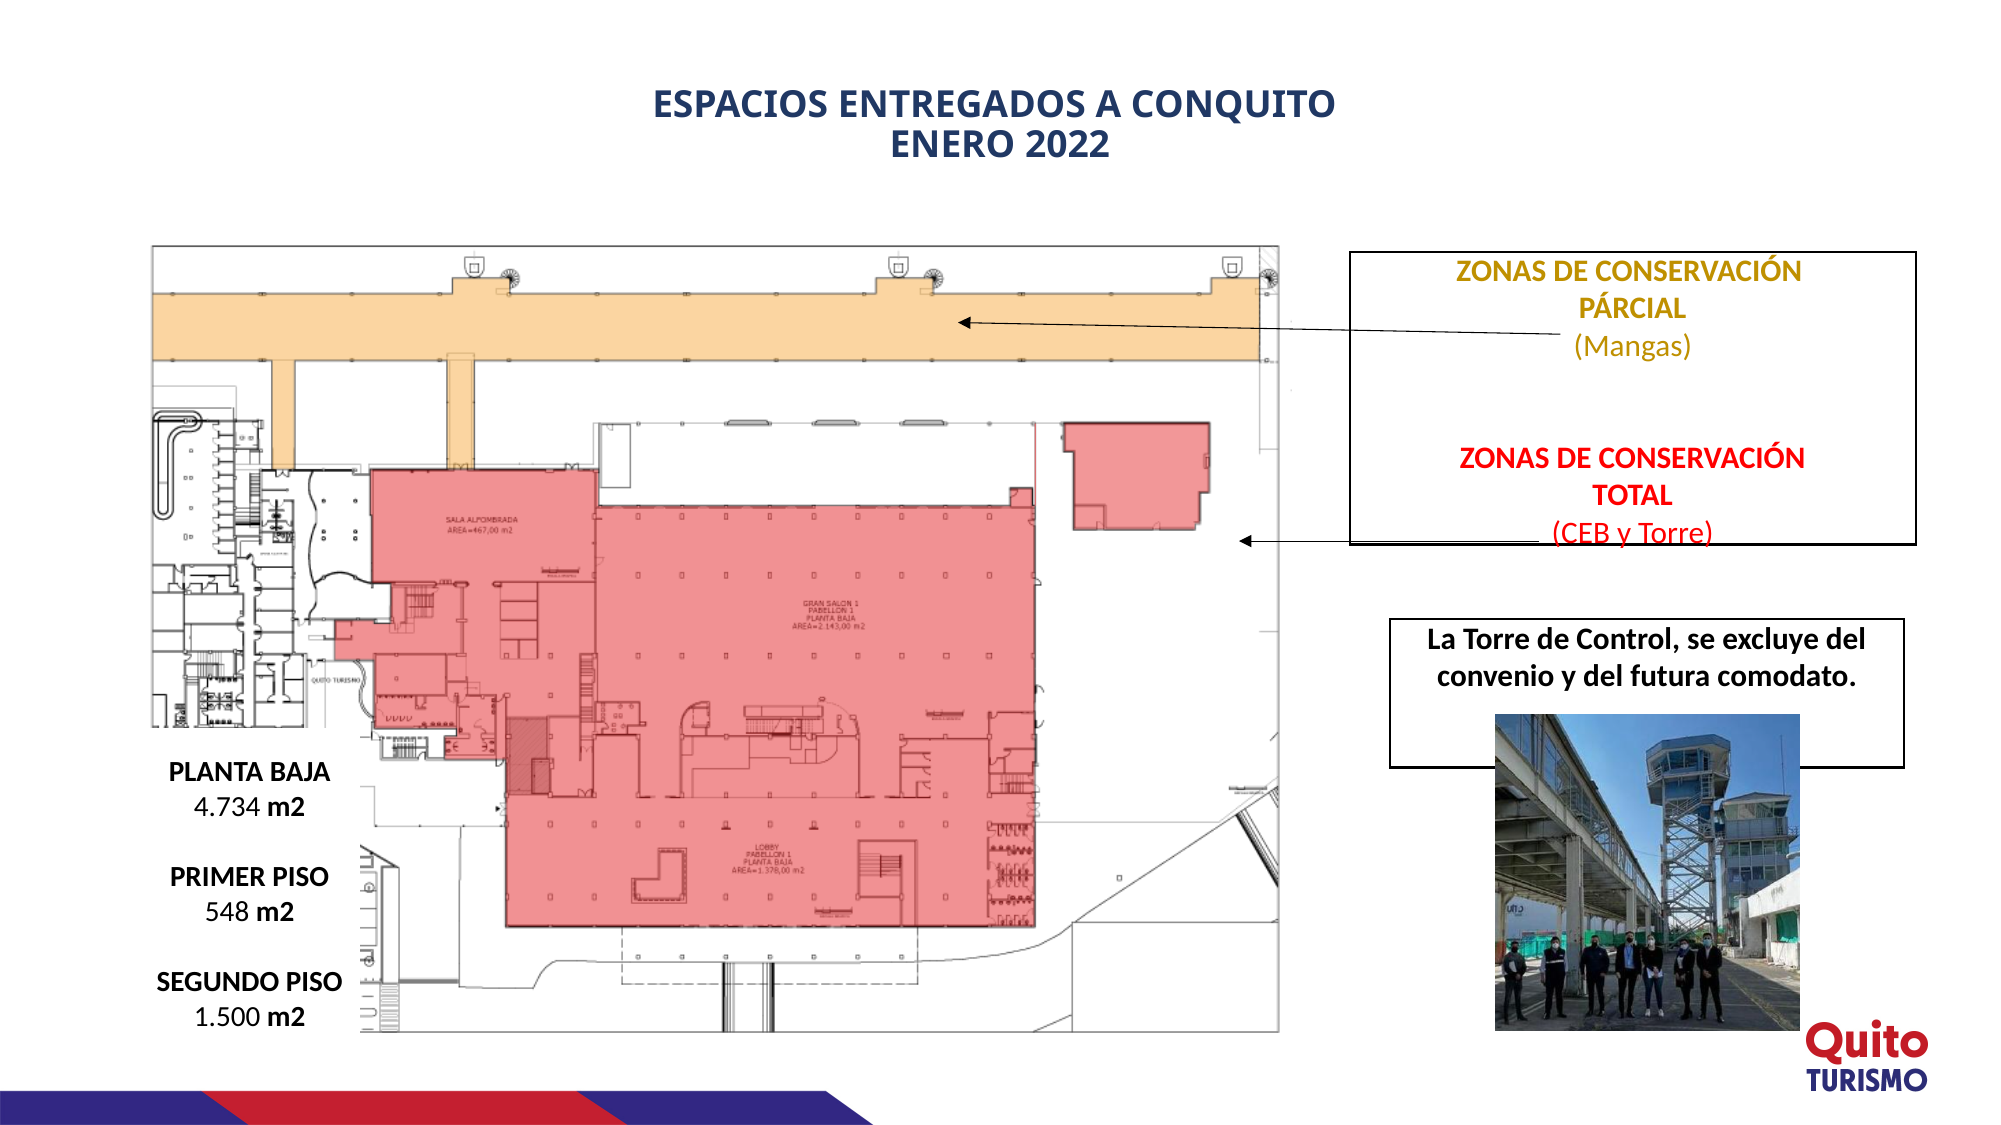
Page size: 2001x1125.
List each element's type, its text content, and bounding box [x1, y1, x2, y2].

text_box La Torre de Control, se excluye del convenio y del futura comodato. [1389, 618, 1905, 769]
picture [0, 0, 2001, 1125]
text_box PLANTA BAJA 4.734 m2 PRIMER PISO 548 m2 SEGUNDO PISO 1.500 m2 [139, 728, 360, 1056]
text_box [957, 322, 1561, 335]
title ESPACIOS ENTREGADOS A CONQUITO ENERO 2022 [0, 77, 2000, 174]
text_box ZONAS DE CONSERVACIÓN PÁRCIAL (Mangas) ZONAS DE CONSERVACIÓN TOTAL (CEB y Torre) [1349, 251, 1917, 546]
